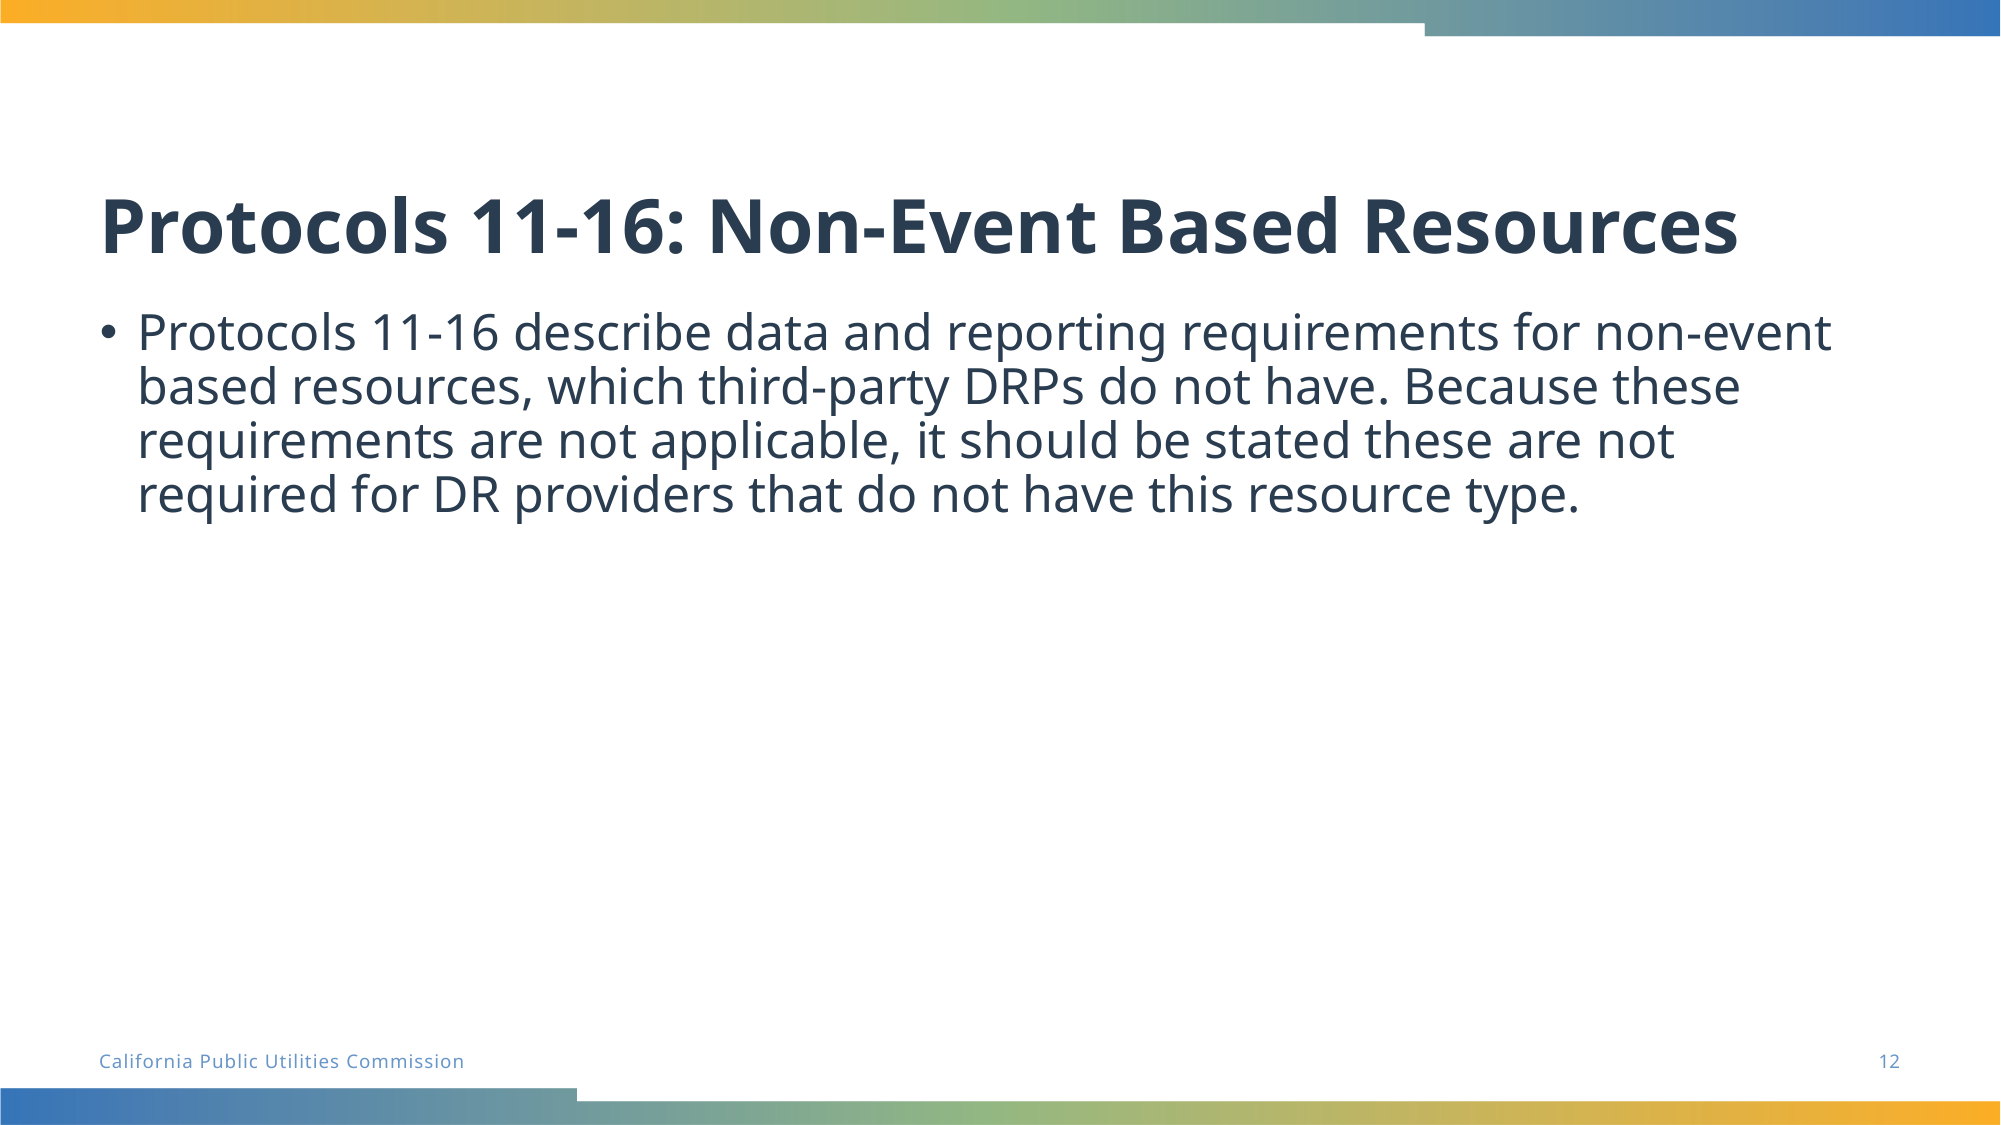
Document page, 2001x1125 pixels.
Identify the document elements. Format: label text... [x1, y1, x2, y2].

slide_number 12 [1837, 1050, 1900, 1080]
title Protocols 11-16: Non-Event Based Resources [99, 59, 1900, 278]
list Protocols 11-16 describe data and reporting requirements for non-event based resources, which third-party DRPs do not have. Because these requirements are not applicable, it should be stated these are not required for DR providers that do not have this resource type. [99, 299, 1900, 1014]
picture [0, 0, 2001, 1125]
